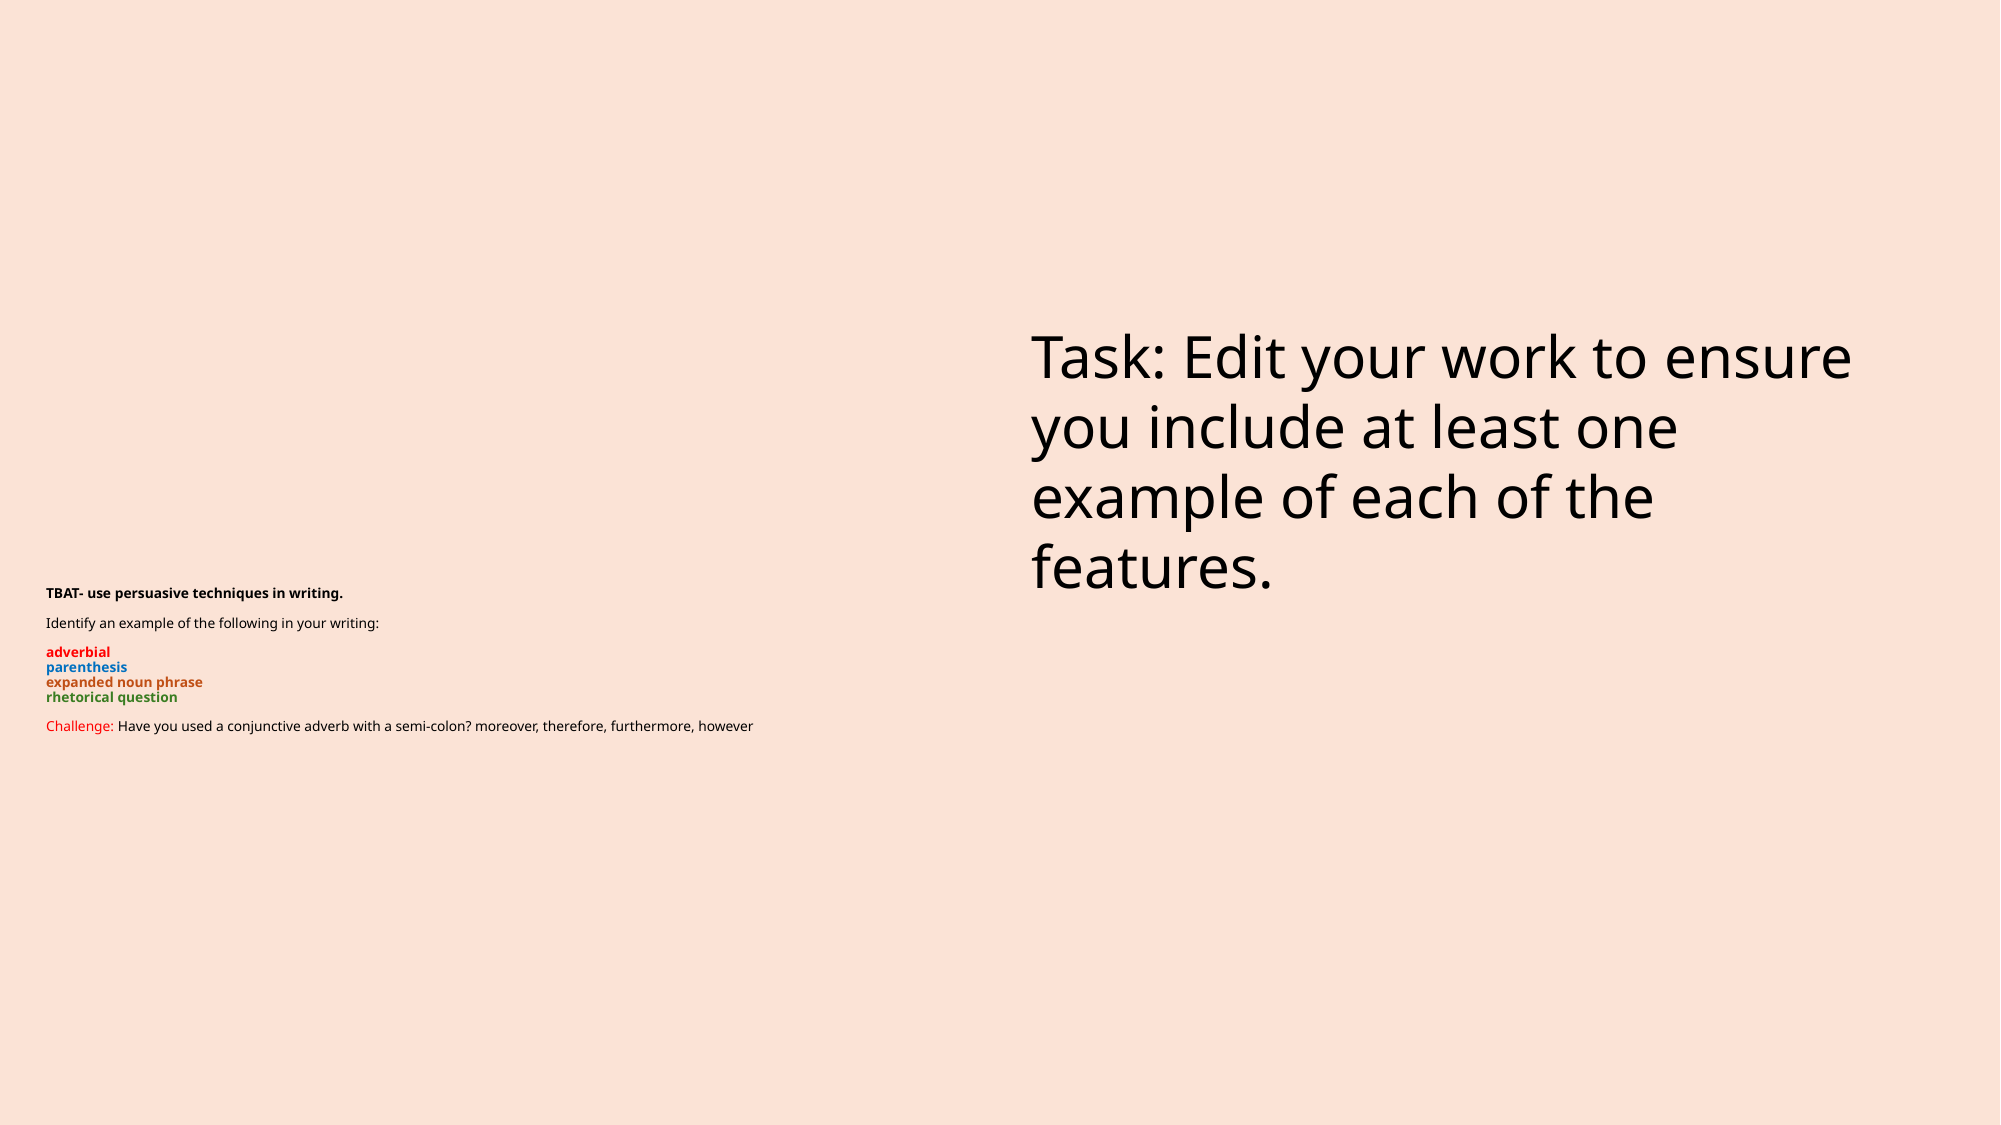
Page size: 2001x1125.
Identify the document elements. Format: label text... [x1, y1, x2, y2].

title TBAT- use persuasive techniques in writing. Identify an example of the following in your writing: adverbial parenthesis expanded noun phrase rhetorical question Challenge: Have you used a conjunctive adverb with a semi-colon? moreover, therefore, furthermore, however [31, 575, 1969, 793]
text_box Task: Edit your work to ensure you include at least one example of each of the features. [1016, 312, 1876, 608]
